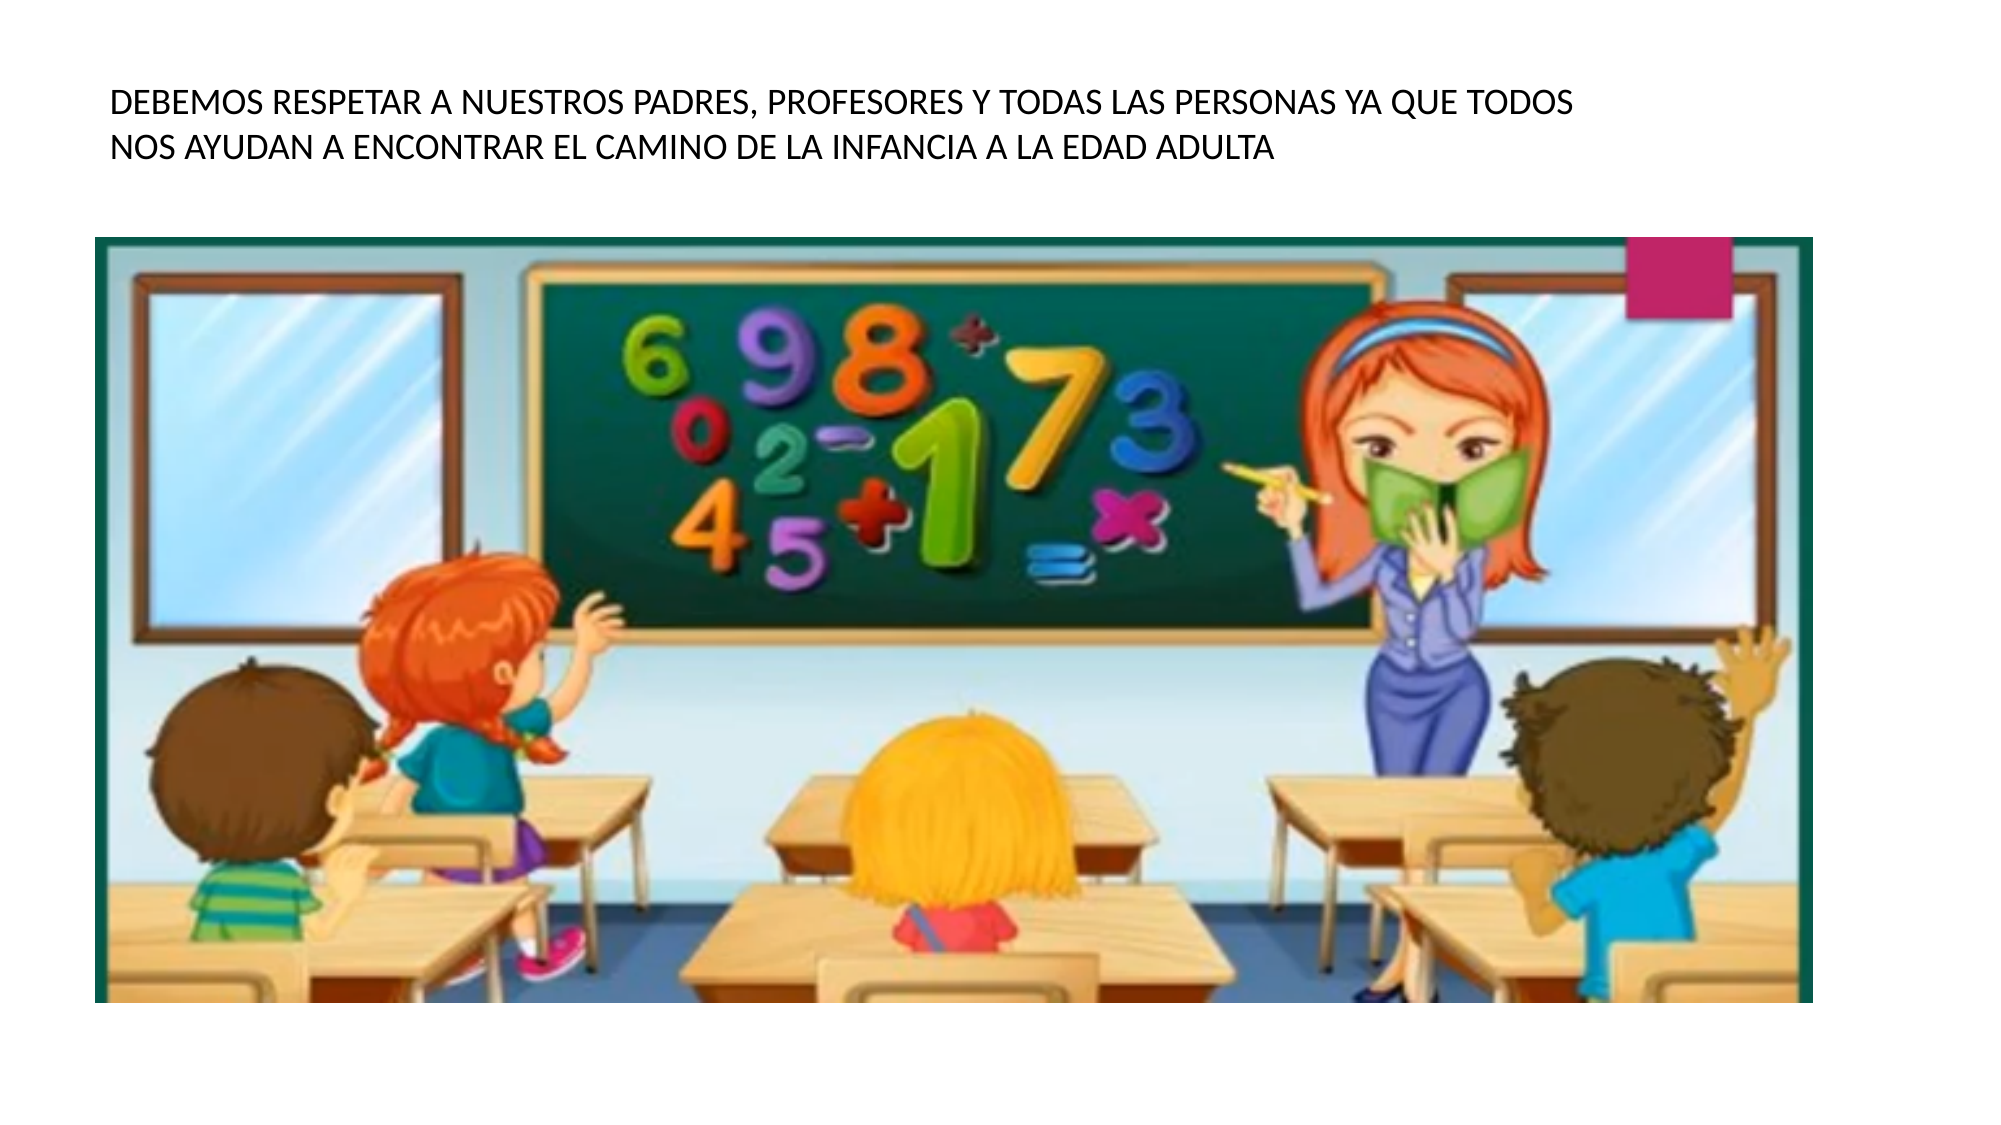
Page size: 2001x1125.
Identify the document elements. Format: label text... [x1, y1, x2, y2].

picture [94, 237, 1813, 1003]
text_box DEBEMOS RESPETAR A NUESTROS PADRES, PROFESORES Y TODAS LAS PERSONAS YA QUE TODOS NOS AYUDAN A ENCONTRAR EL CAMINO DE LA INFANCIA A LA EDAD ADULTA [95, 69, 1648, 175]
